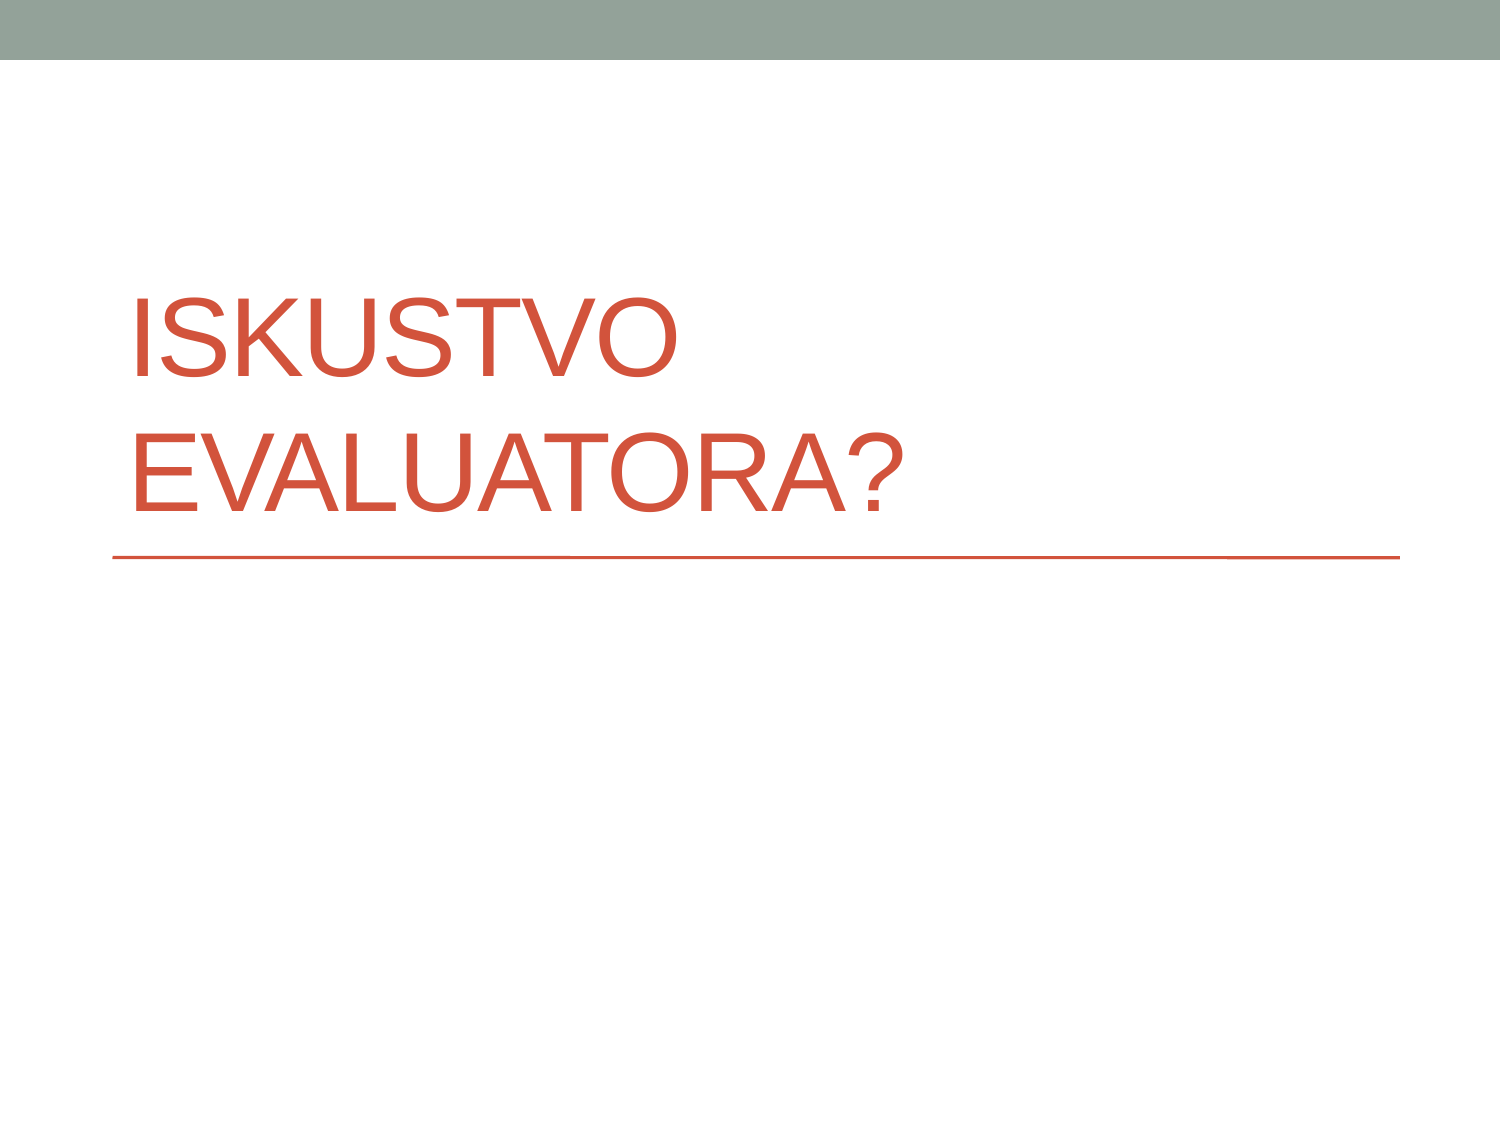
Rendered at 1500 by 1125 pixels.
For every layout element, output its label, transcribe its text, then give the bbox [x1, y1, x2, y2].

title Iskustvo evaluatora? [112, 224, 1400, 542]
